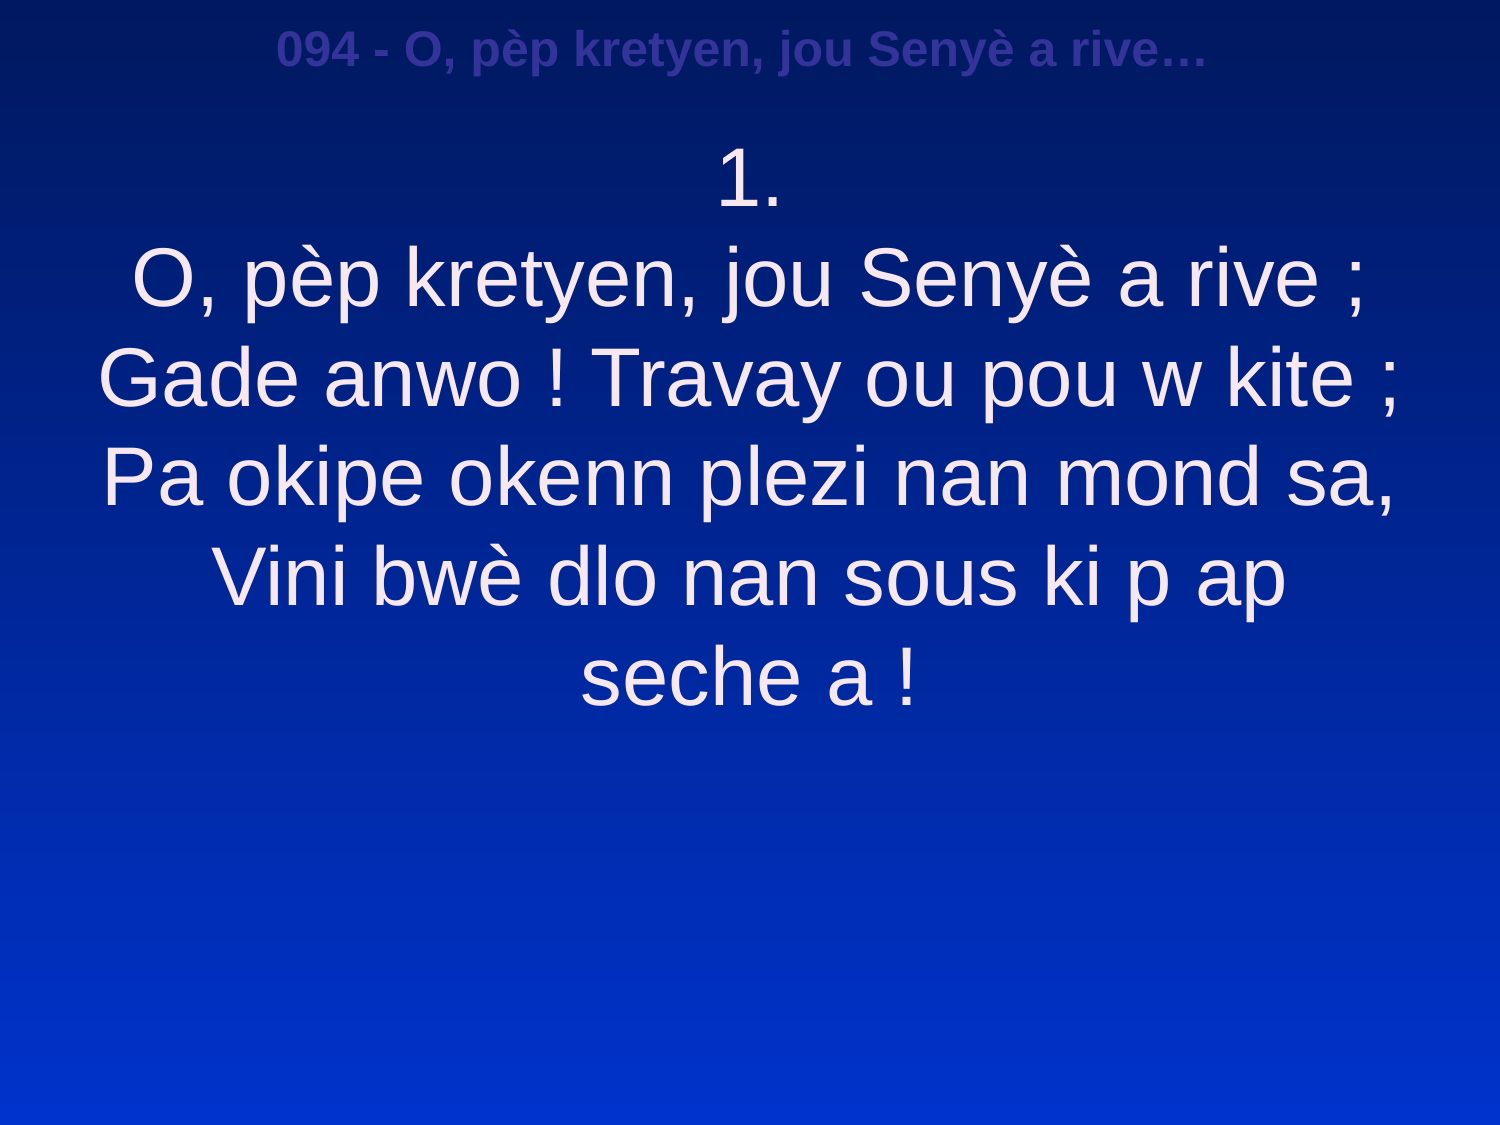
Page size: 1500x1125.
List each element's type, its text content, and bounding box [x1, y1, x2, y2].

text_box 1. O, pèp kretyen, jou Senyè a rive ; Gade anwo ! Travay ou pou w kite ; Pa okipe okenn plezi nan mond sa, Vini bwè dlo nan sous ki p ap seche a ! [79, 115, 1421, 730]
text_box 094 - O, pèp kretyen, jou Senyè a rive… [0, 9, 1500, 79]
